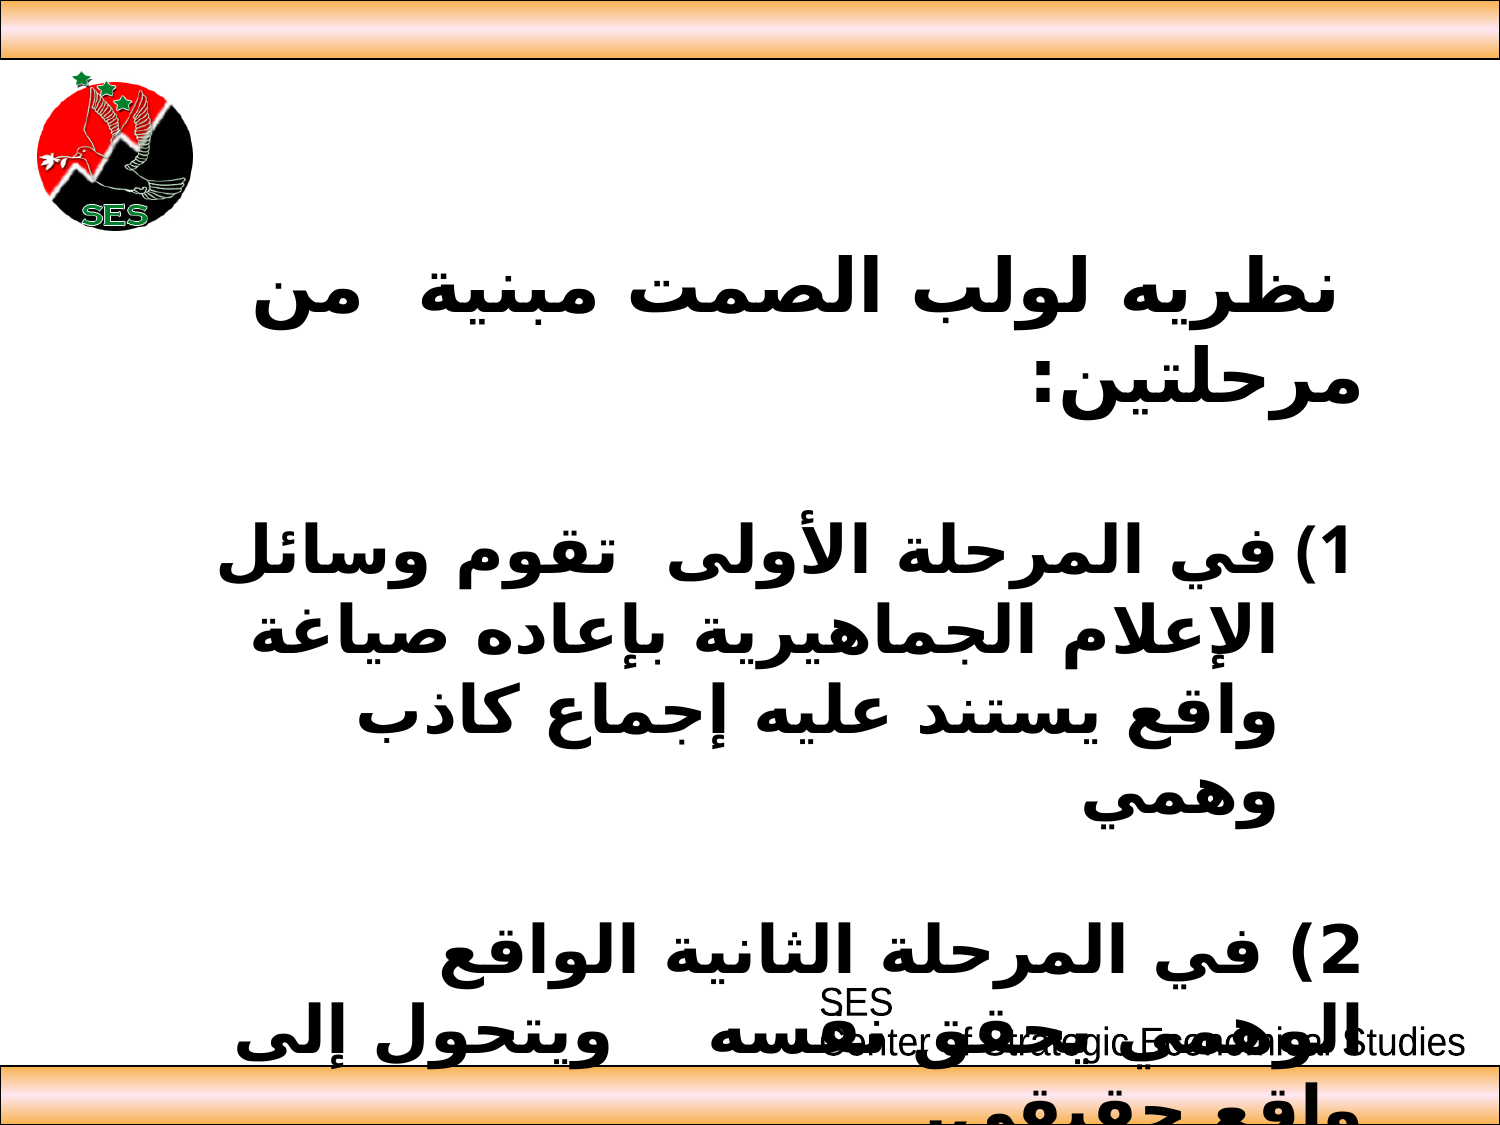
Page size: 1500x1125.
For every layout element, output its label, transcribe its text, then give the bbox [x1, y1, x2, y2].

picture [0, 62, 226, 238]
text_box [0, 0, 1500, 60]
text_box [1380, 1065, 1500, 1125]
text_box [0, 1065, 162, 1125]
text_box نظريه لولب الصمت مبنية من مرحلتين: في المرحلة الأولى تقوم وسائل الإعلام الجماهيرية بإعاده صياغة واقع يستند عليه إجماع كاذب وهمي 2) في المرحلة الثانية الواقع الوهمي يحقق نفسه ويتحول إلى واقع حقيقي. [162, 149, 1380, 1125]
